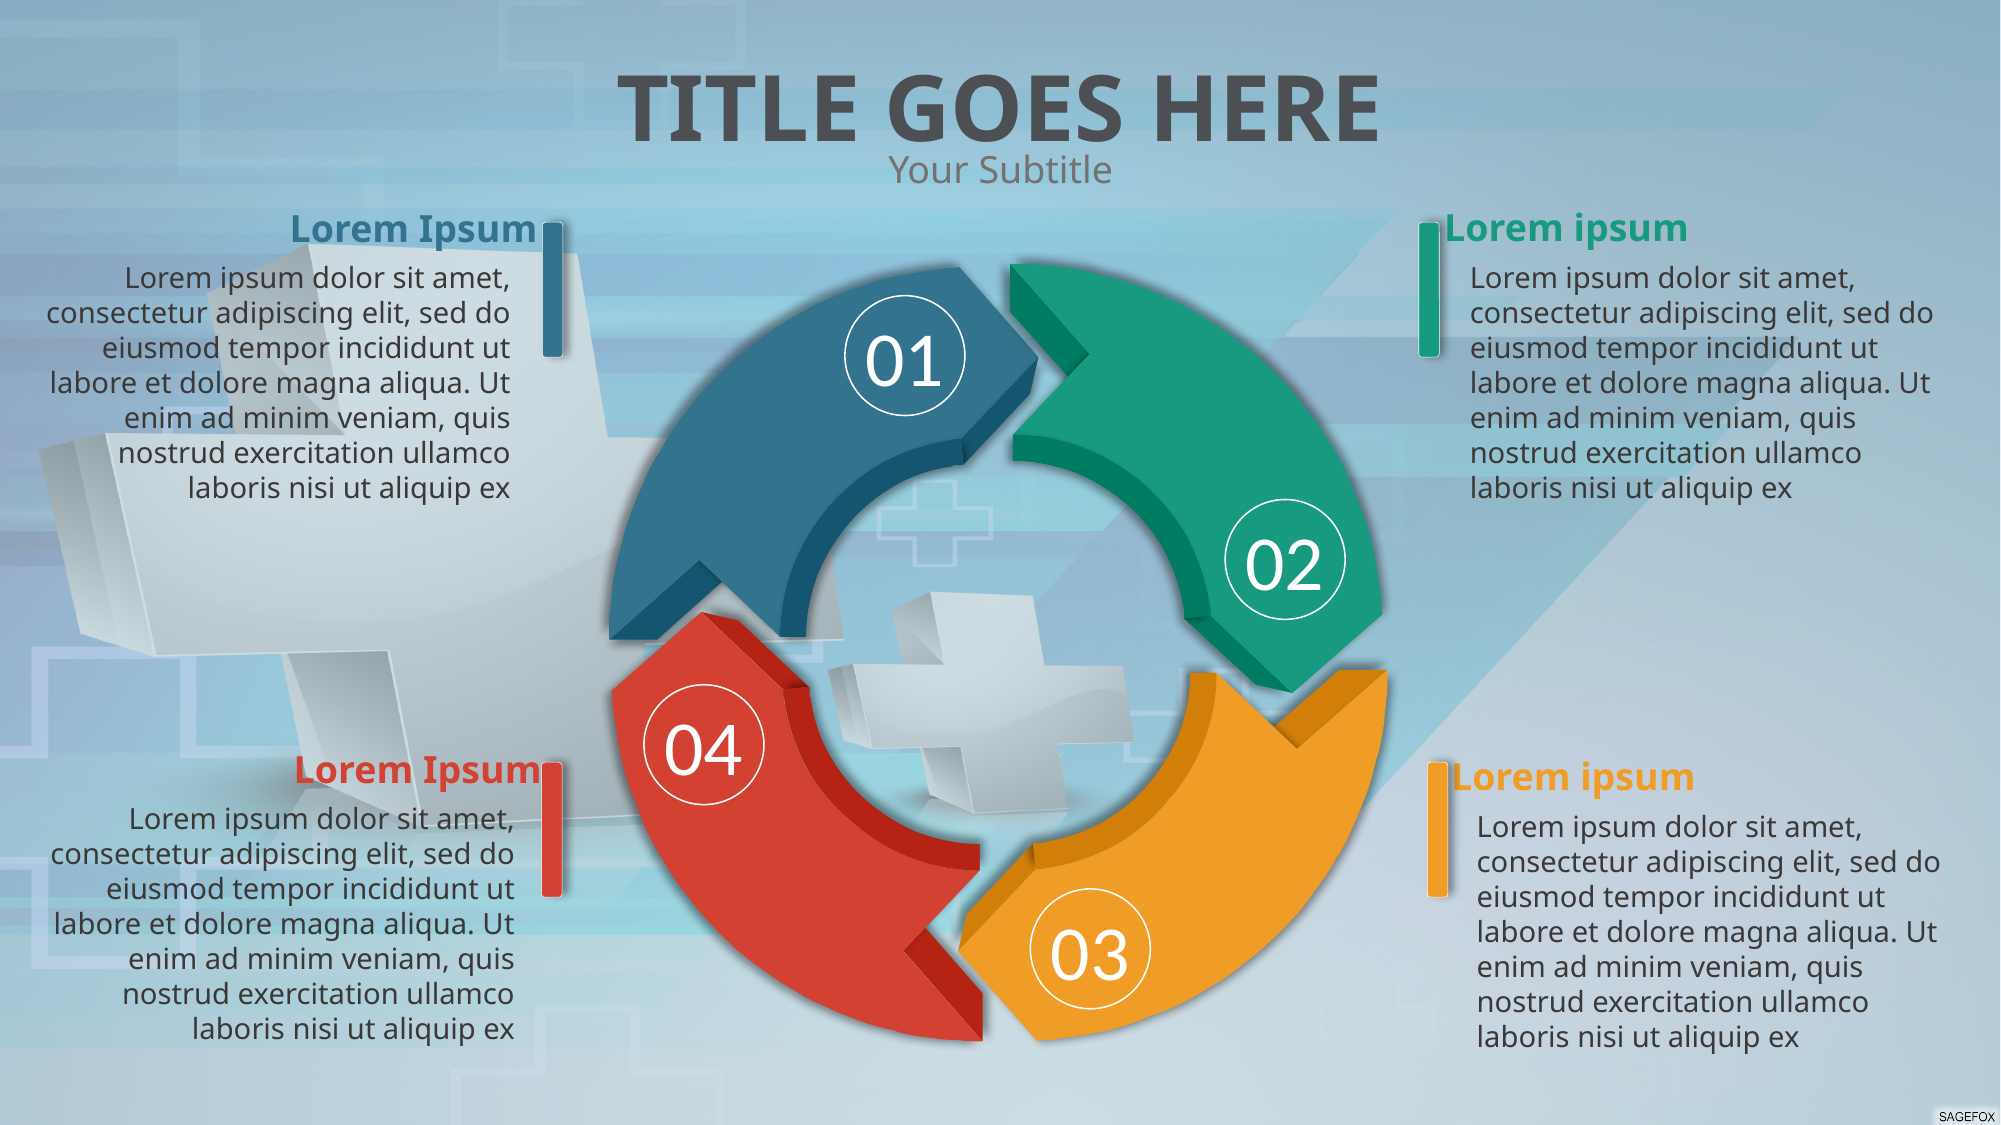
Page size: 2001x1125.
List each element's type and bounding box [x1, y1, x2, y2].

text_box [34, 746, 515, 1049]
text_box [1417, 221, 1441, 359]
text_box [548, 42, 1452, 199]
picture [1936, 1111, 1997, 1125]
text_box [611, 612, 983, 1042]
text_box [1009, 263, 1383, 669]
text_box [1426, 761, 1449, 899]
text_box [540, 761, 564, 899]
text_box [30, 204, 511, 507]
text_box [958, 669, 1388, 1042]
text_box [1476, 752, 1957, 1056]
text_box [541, 221, 564, 359]
text_box [609, 266, 1009, 640]
text_box [1469, 204, 1950, 507]
